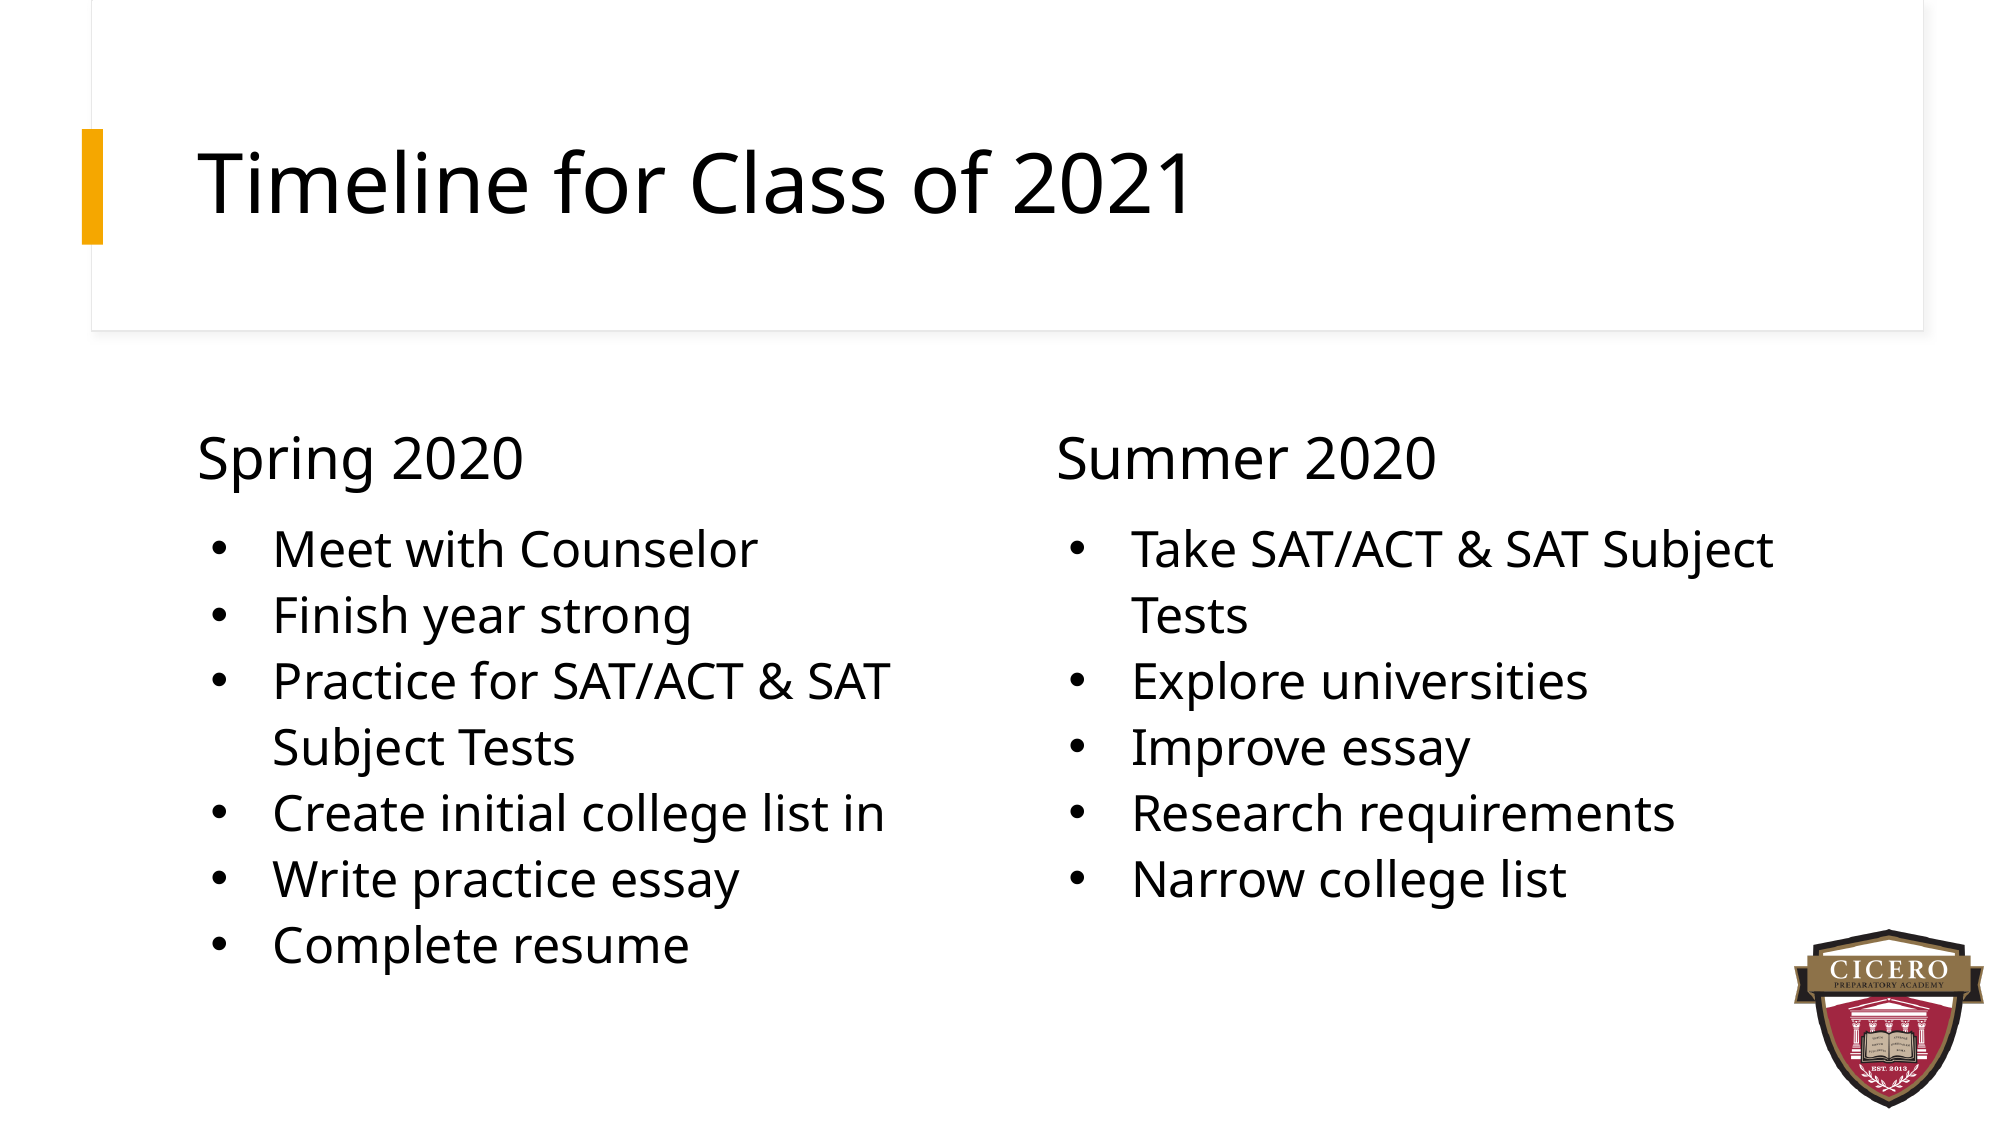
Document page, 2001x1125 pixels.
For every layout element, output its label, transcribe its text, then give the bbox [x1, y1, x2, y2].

list Summer 2020 Take SAT/ACT & SAT Subject Tests Explore universities Improve essay Research requirements Narrow college list [1041, 406, 1851, 1013]
list Spring 2020 Meet with Counselor Finish year strong Practice for SAT/ACT & SAT Subject Tests Create initial college list in Write practice essay Complete resume [183, 406, 993, 1013]
title Timeline for Class of 2021 [183, 90, 1851, 284]
picture [1791, 921, 1986, 1116]
